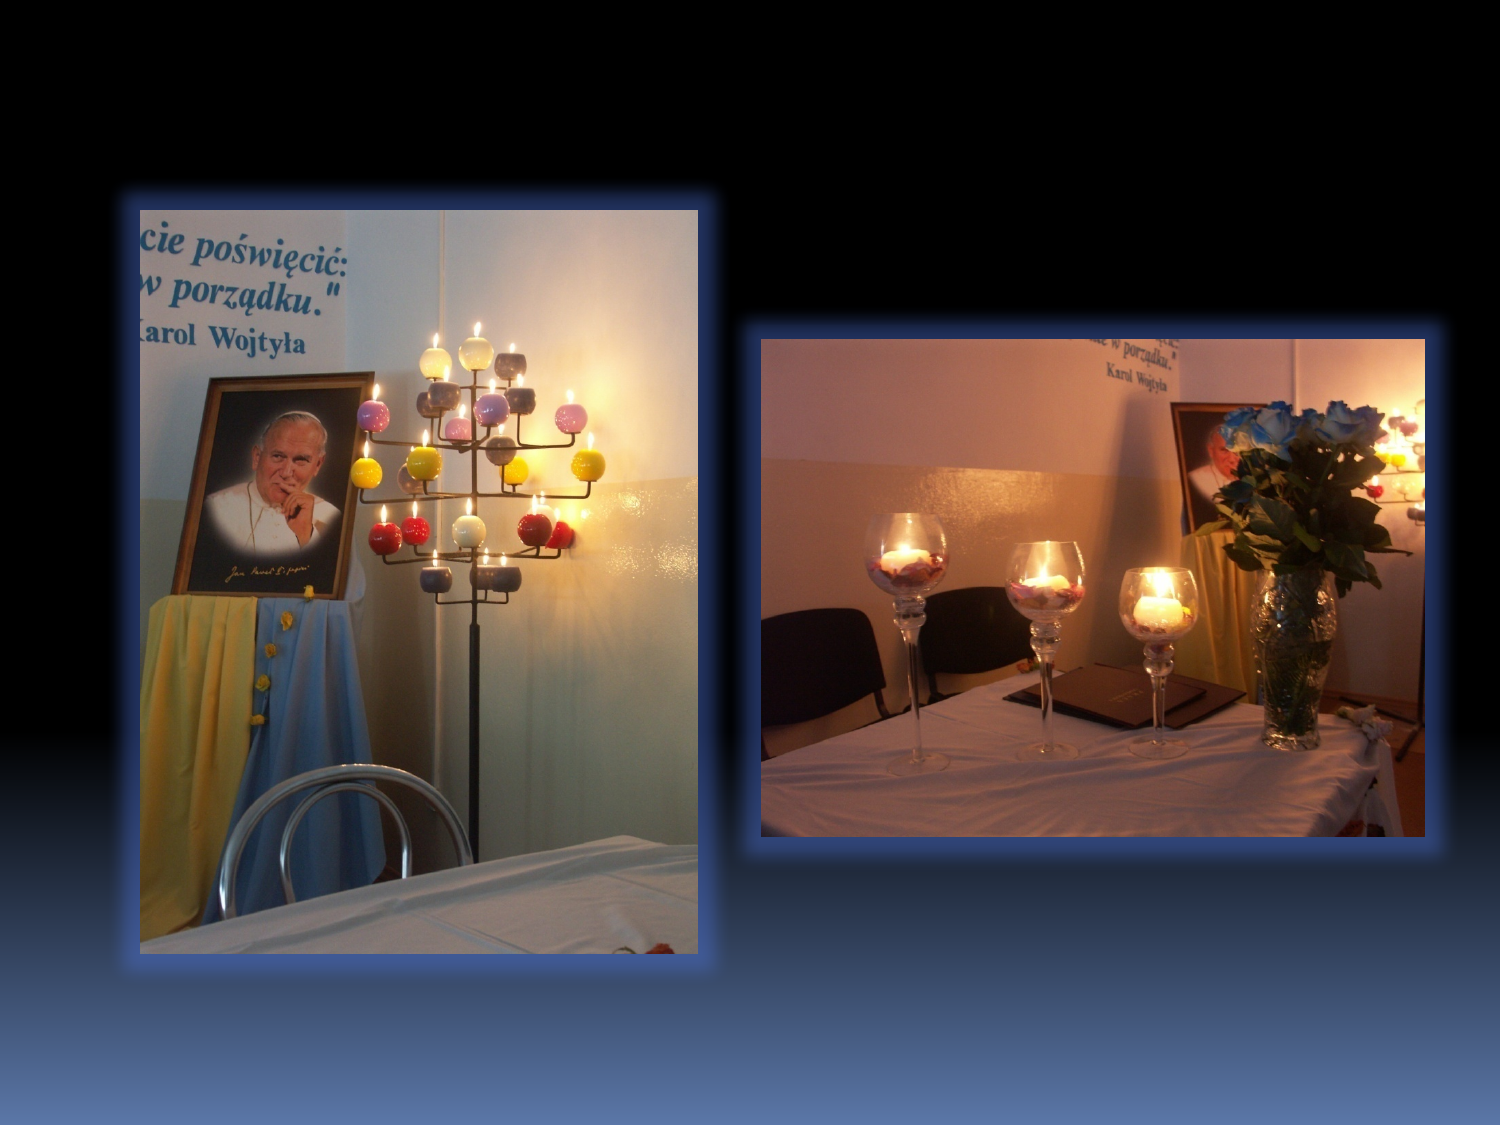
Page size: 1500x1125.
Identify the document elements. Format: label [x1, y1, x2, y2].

list [761, 339, 1425, 838]
list [140, 210, 698, 954]
